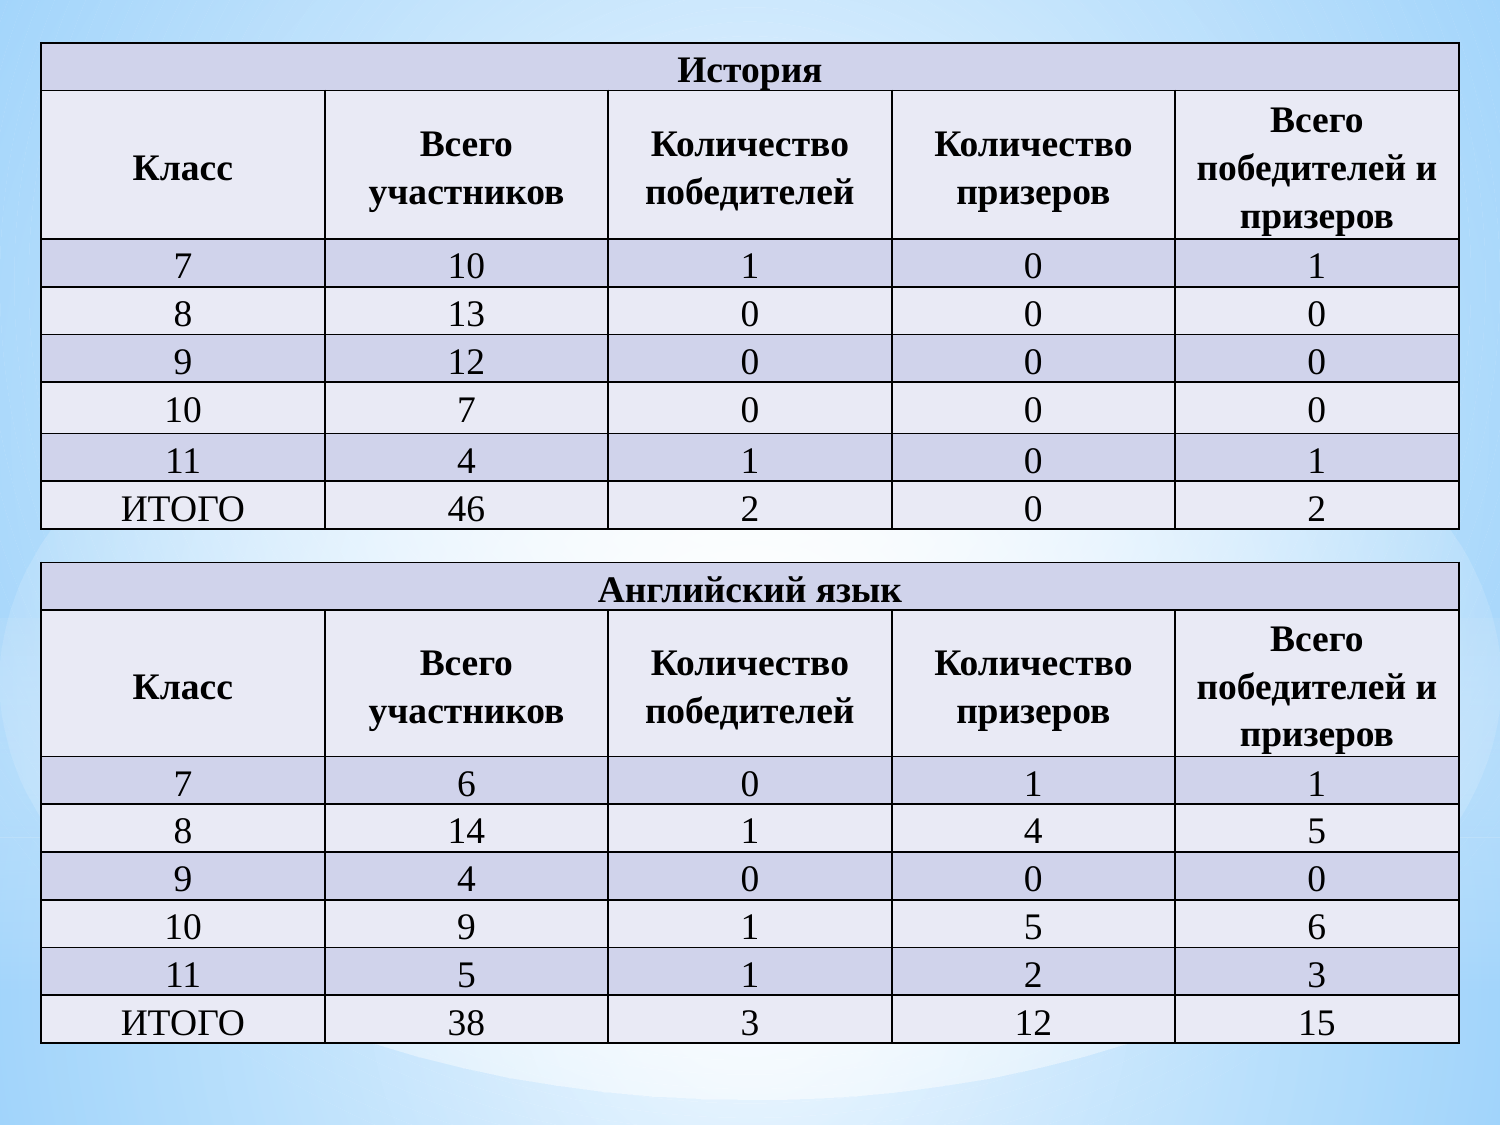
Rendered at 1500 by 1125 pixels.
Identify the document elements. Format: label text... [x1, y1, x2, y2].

table_cell 4 [326, 853, 607, 899]
table_cell 12 [326, 335, 607, 381]
table_cell 3 [1176, 948, 1458, 994]
table_cell Количество призеров [893, 611, 1174, 756]
table_cell Класс [42, 91, 324, 238]
table_cell 10 [326, 240, 607, 286]
table_cell 5 [1176, 805, 1458, 851]
table_cell 0 [893, 434, 1174, 480]
table_cell 0 [1176, 288, 1458, 334]
table_cell 0 [609, 757, 891, 803]
table_cell Количество победителей [609, 611, 891, 756]
table_cell 0 [1176, 335, 1458, 381]
table_cell 1 [609, 240, 891, 286]
table_cell 1 [609, 805, 891, 851]
table_cell 0 [893, 240, 1174, 286]
table_cell 1 [1176, 757, 1458, 803]
table_cell Всего победителей и призеров [1176, 611, 1458, 756]
table_cell 3 [609, 996, 891, 1042]
table_cell 10 [42, 383, 324, 433]
table_cell 0 [609, 383, 891, 433]
table_cell 1 [1176, 240, 1458, 286]
table_cell 0 [893, 482, 1174, 528]
table_cell 9 [326, 901, 607, 947]
table_cell 11 [42, 434, 324, 480]
table_cell 4 [326, 434, 607, 480]
table_cell 8 [42, 805, 324, 851]
table_header Английский язык [42, 563, 1458, 609]
table_cell 5 [326, 948, 607, 994]
table_cell 7 [42, 757, 324, 803]
table_cell Класс [42, 611, 324, 756]
table_cell 0 [609, 335, 891, 381]
table_cell Всего участников [326, 611, 607, 756]
table_cell 1 [609, 901, 891, 947]
table_cell 11 [42, 948, 324, 994]
table_cell Количество призеров [893, 91, 1174, 238]
table_cell 0 [1176, 383, 1458, 433]
table_cell 0 [893, 288, 1174, 334]
table_cell 1 [1176, 434, 1458, 480]
table_cell 1 [609, 948, 891, 994]
table_cell 8 [42, 288, 324, 334]
table_cell 13 [326, 288, 607, 334]
table_cell 9 [42, 335, 324, 381]
table_cell 0 [893, 853, 1174, 899]
table_cell 9 [42, 853, 324, 899]
table_cell 38 [326, 996, 607, 1042]
table_cell 2 [893, 948, 1174, 994]
table_cell 0 [893, 335, 1174, 381]
table_cell 0 [609, 853, 891, 899]
table_cell 0 [609, 288, 891, 334]
table_cell 5 [893, 901, 1174, 947]
table_cell Всего участников [326, 91, 607, 238]
table_cell 14 [326, 805, 607, 851]
table_cell 12 [893, 996, 1174, 1042]
table_header История [42, 44, 1458, 90]
table_cell 0 [1176, 853, 1458, 899]
table_cell 10 [42, 901, 324, 947]
table_cell Всего победителей и призеров [1176, 91, 1458, 238]
table_cell 2 [609, 482, 891, 528]
table_cell ИТОГО [42, 482, 324, 528]
table_cell 15 [1176, 996, 1458, 1042]
table_cell 4 [893, 805, 1174, 851]
table_cell 1 [893, 757, 1174, 803]
table_cell 6 [326, 757, 607, 803]
table_cell ИТОГО [42, 996, 324, 1042]
table_cell 1 [609, 434, 891, 480]
table_cell 0 [893, 383, 1174, 433]
table_cell 7 [326, 383, 607, 433]
table_cell 46 [326, 482, 607, 528]
table_cell Количество победителей [609, 91, 891, 238]
table_cell 6 [1176, 901, 1458, 947]
table_cell 2 [1176, 482, 1458, 528]
table_cell 7 [42, 240, 324, 286]
